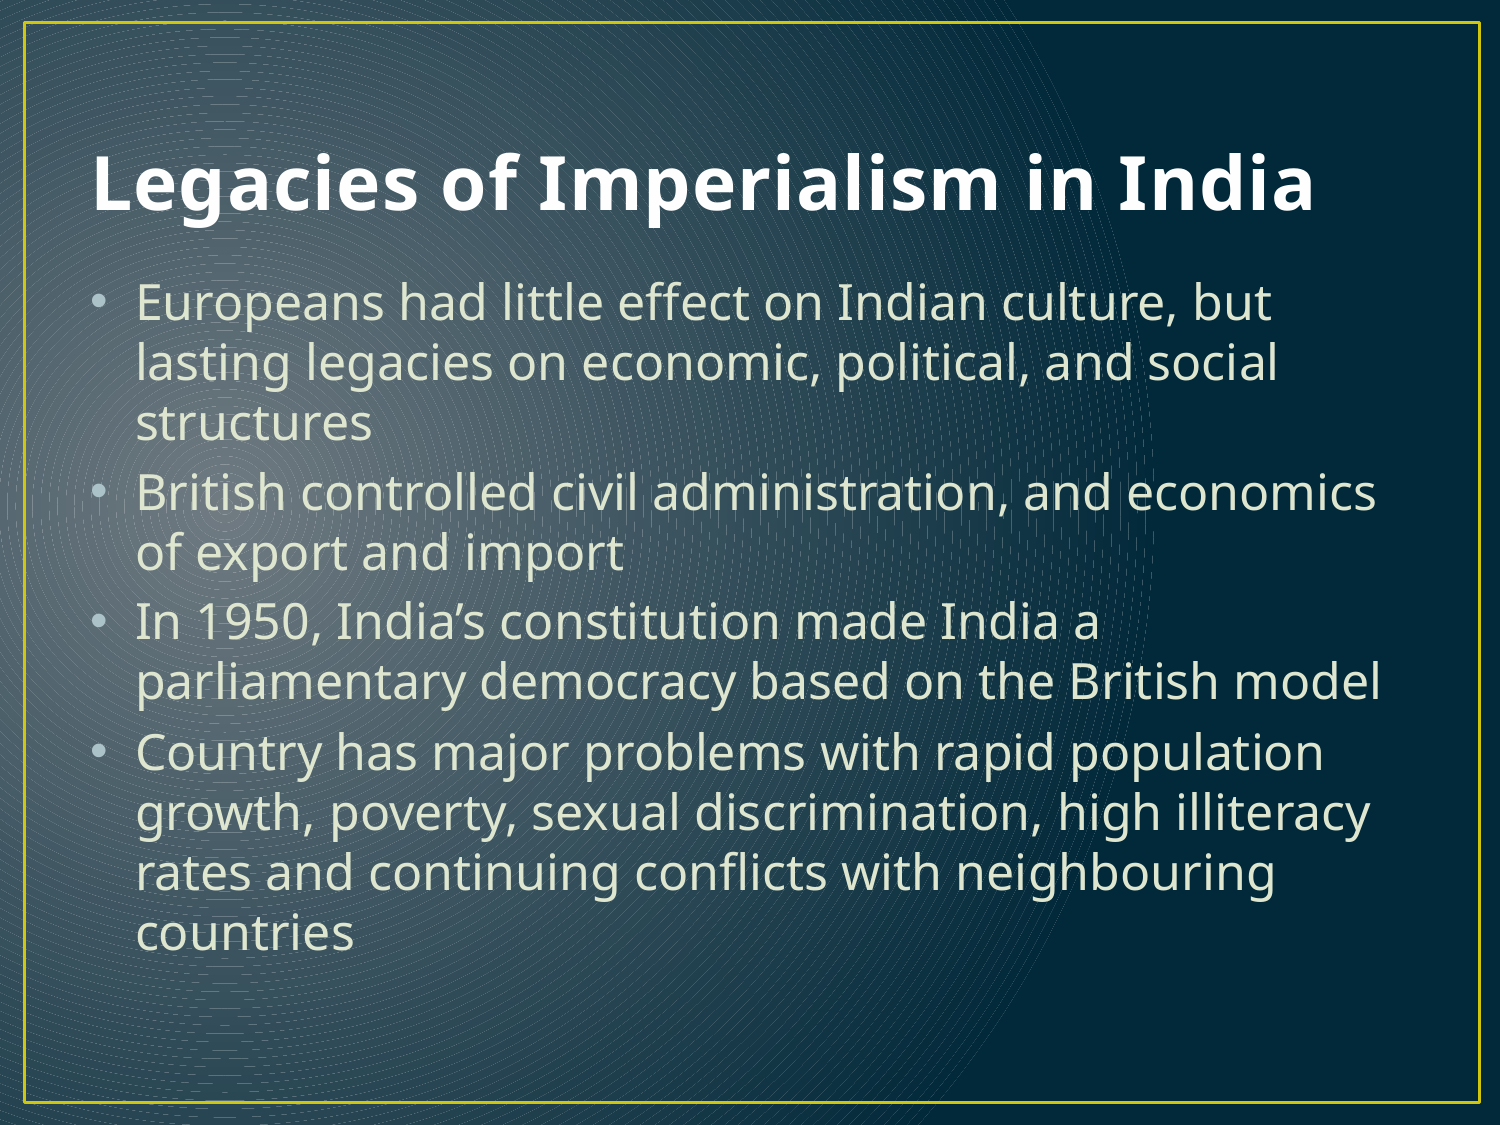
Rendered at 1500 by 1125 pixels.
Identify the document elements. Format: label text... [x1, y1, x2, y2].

list Europeans had little effect on Indian culture, but lasting legacies on economic, political, and social structures British controlled civil administration, and economics of export and import In 1950, India’s constitution made India a parliamentary democracy based on the British model Country has major problems with rapid population growth, poverty, sexual discrimination, high illiteracy rates and continuing conflicts with neighbouring countries [75, 262, 1425, 1005]
title Legacies of Imperialism in India [75, 45, 1425, 233]
